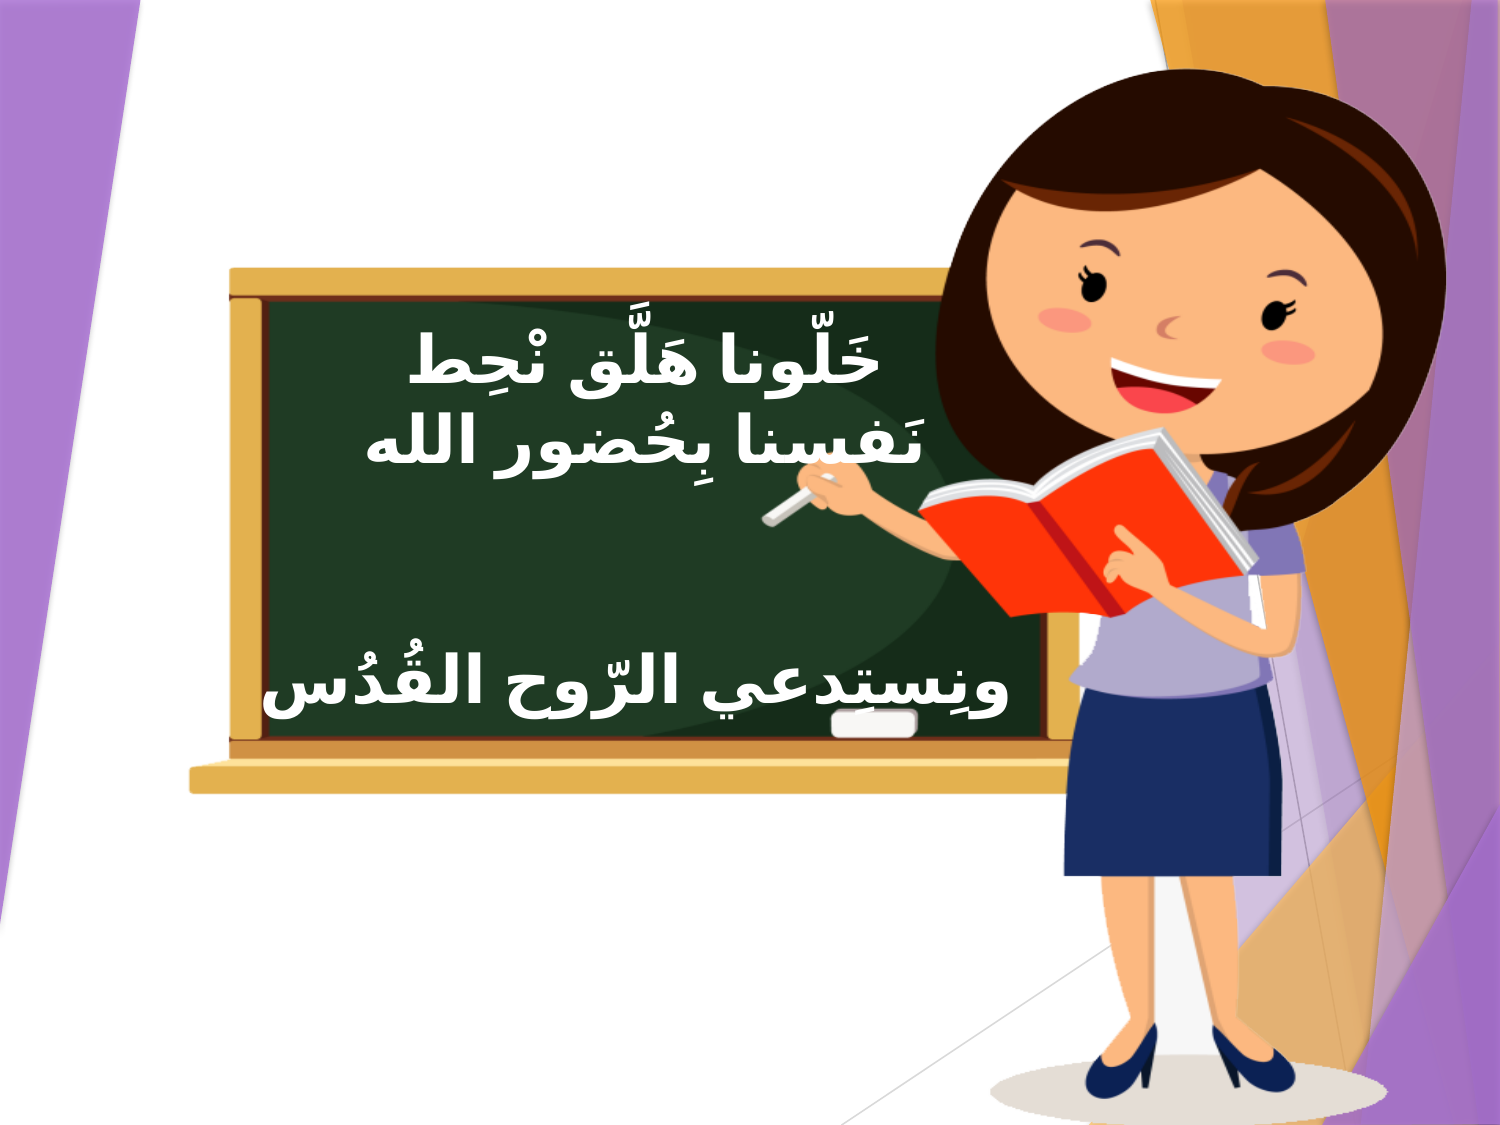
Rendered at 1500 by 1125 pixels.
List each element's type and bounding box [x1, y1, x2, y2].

picture [140, 16, 1494, 1125]
